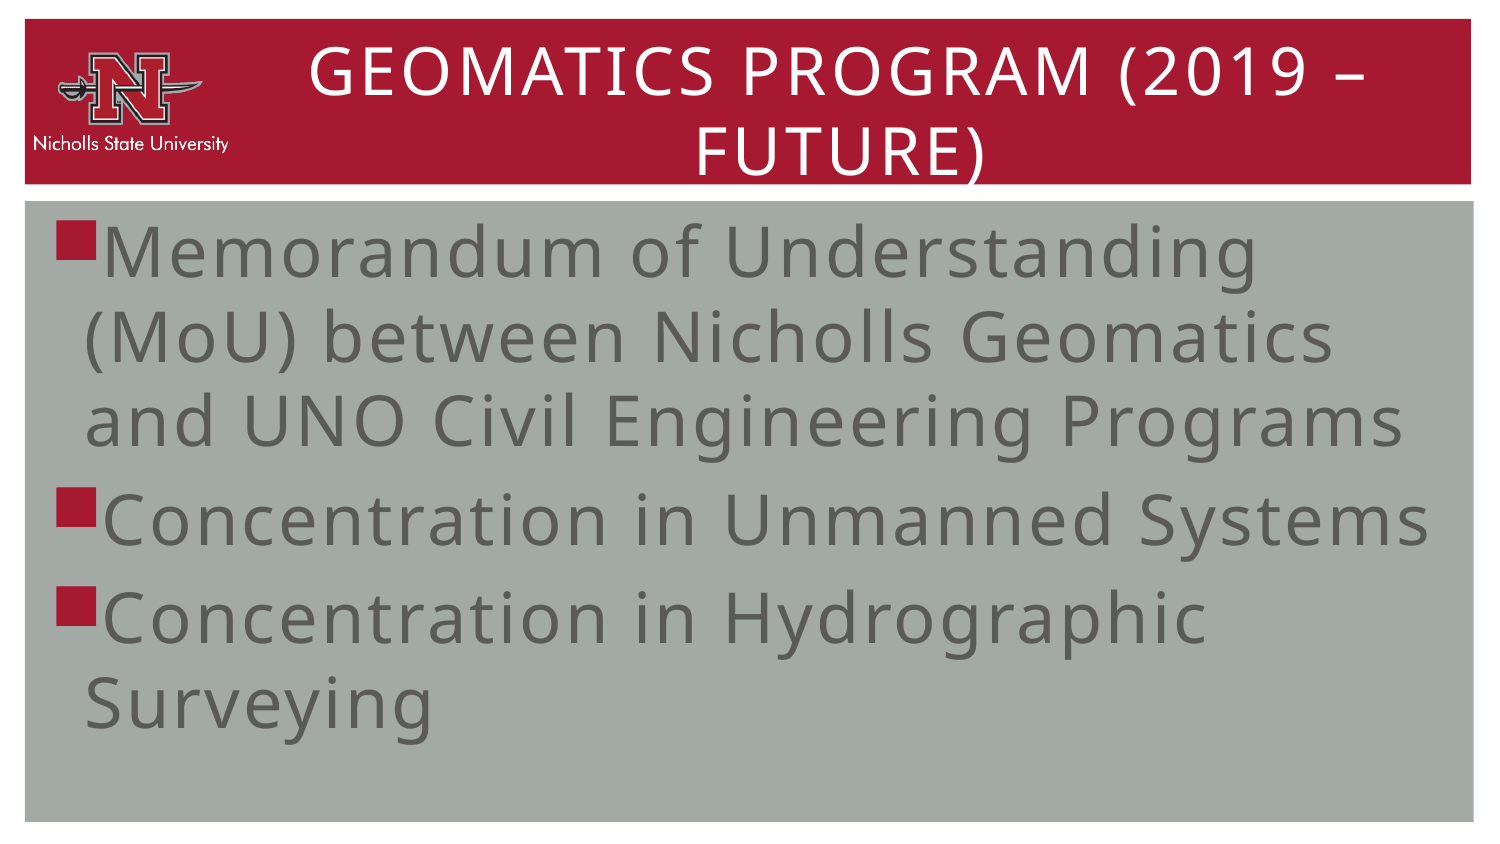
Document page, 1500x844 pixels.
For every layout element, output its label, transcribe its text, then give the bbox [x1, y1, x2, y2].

list Memorandum of Understanding (MoU) between Nicholls Geomatics and UNO Civil Engineering Programs Concentration in Unmanned Systems Concentration in Hydrographic Surveying [27, 199, 1474, 823]
title Geomatics Program (2019 –Future) [242, 43, 1438, 174]
